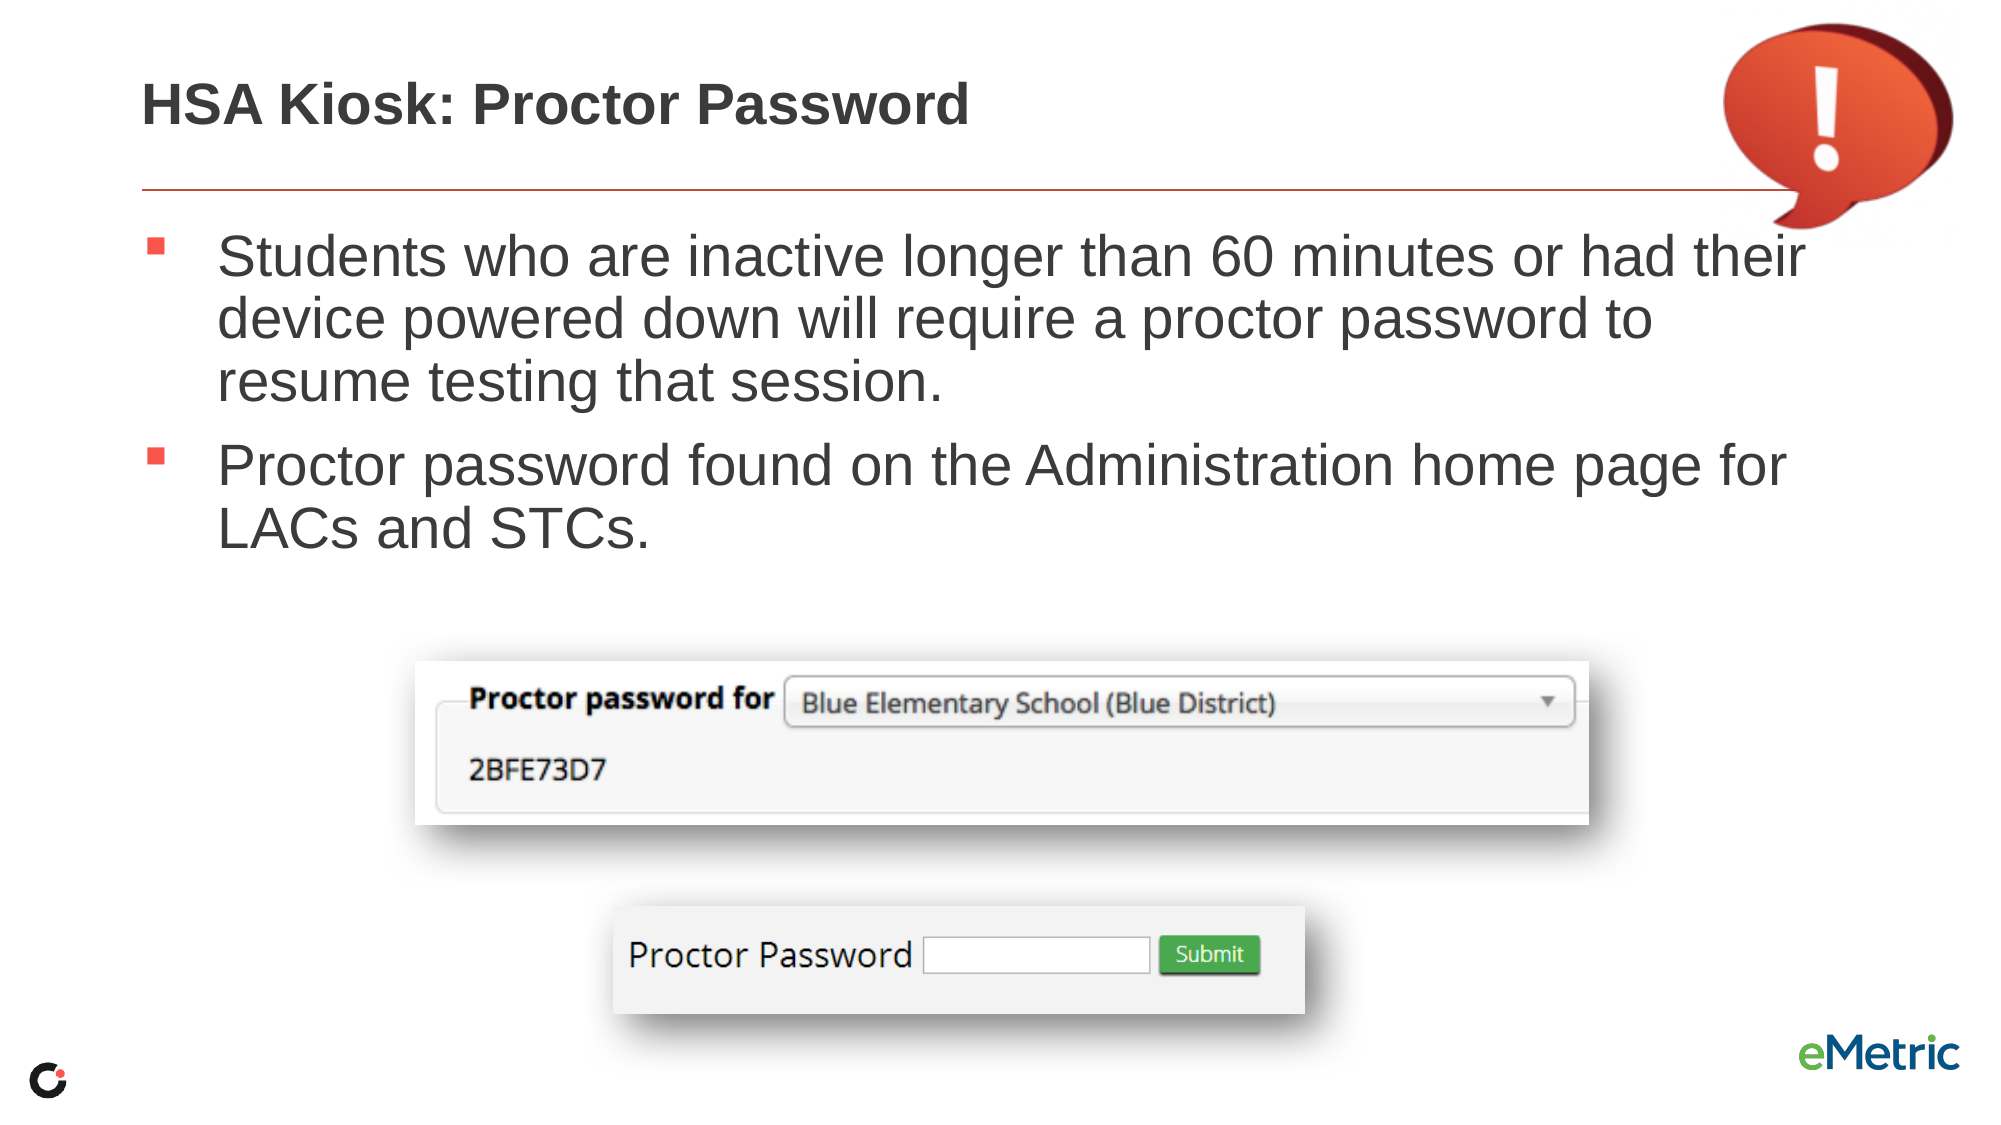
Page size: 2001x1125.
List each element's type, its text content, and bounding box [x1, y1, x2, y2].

picture [1796, 1029, 1960, 1070]
list HSA Kiosk: Proctor Password [141, 47, 1717, 164]
picture [1717, 5, 1960, 249]
picture [415, 661, 1589, 825]
picture [28, 1061, 67, 1099]
list Students who are inactive longer than 60 minutes or had their device powered down will require a proctor password to resume testing that session. Proctor password found on the Administration home page for LACs and STCs. [142, 218, 1863, 1016]
picture [613, 906, 1305, 1014]
